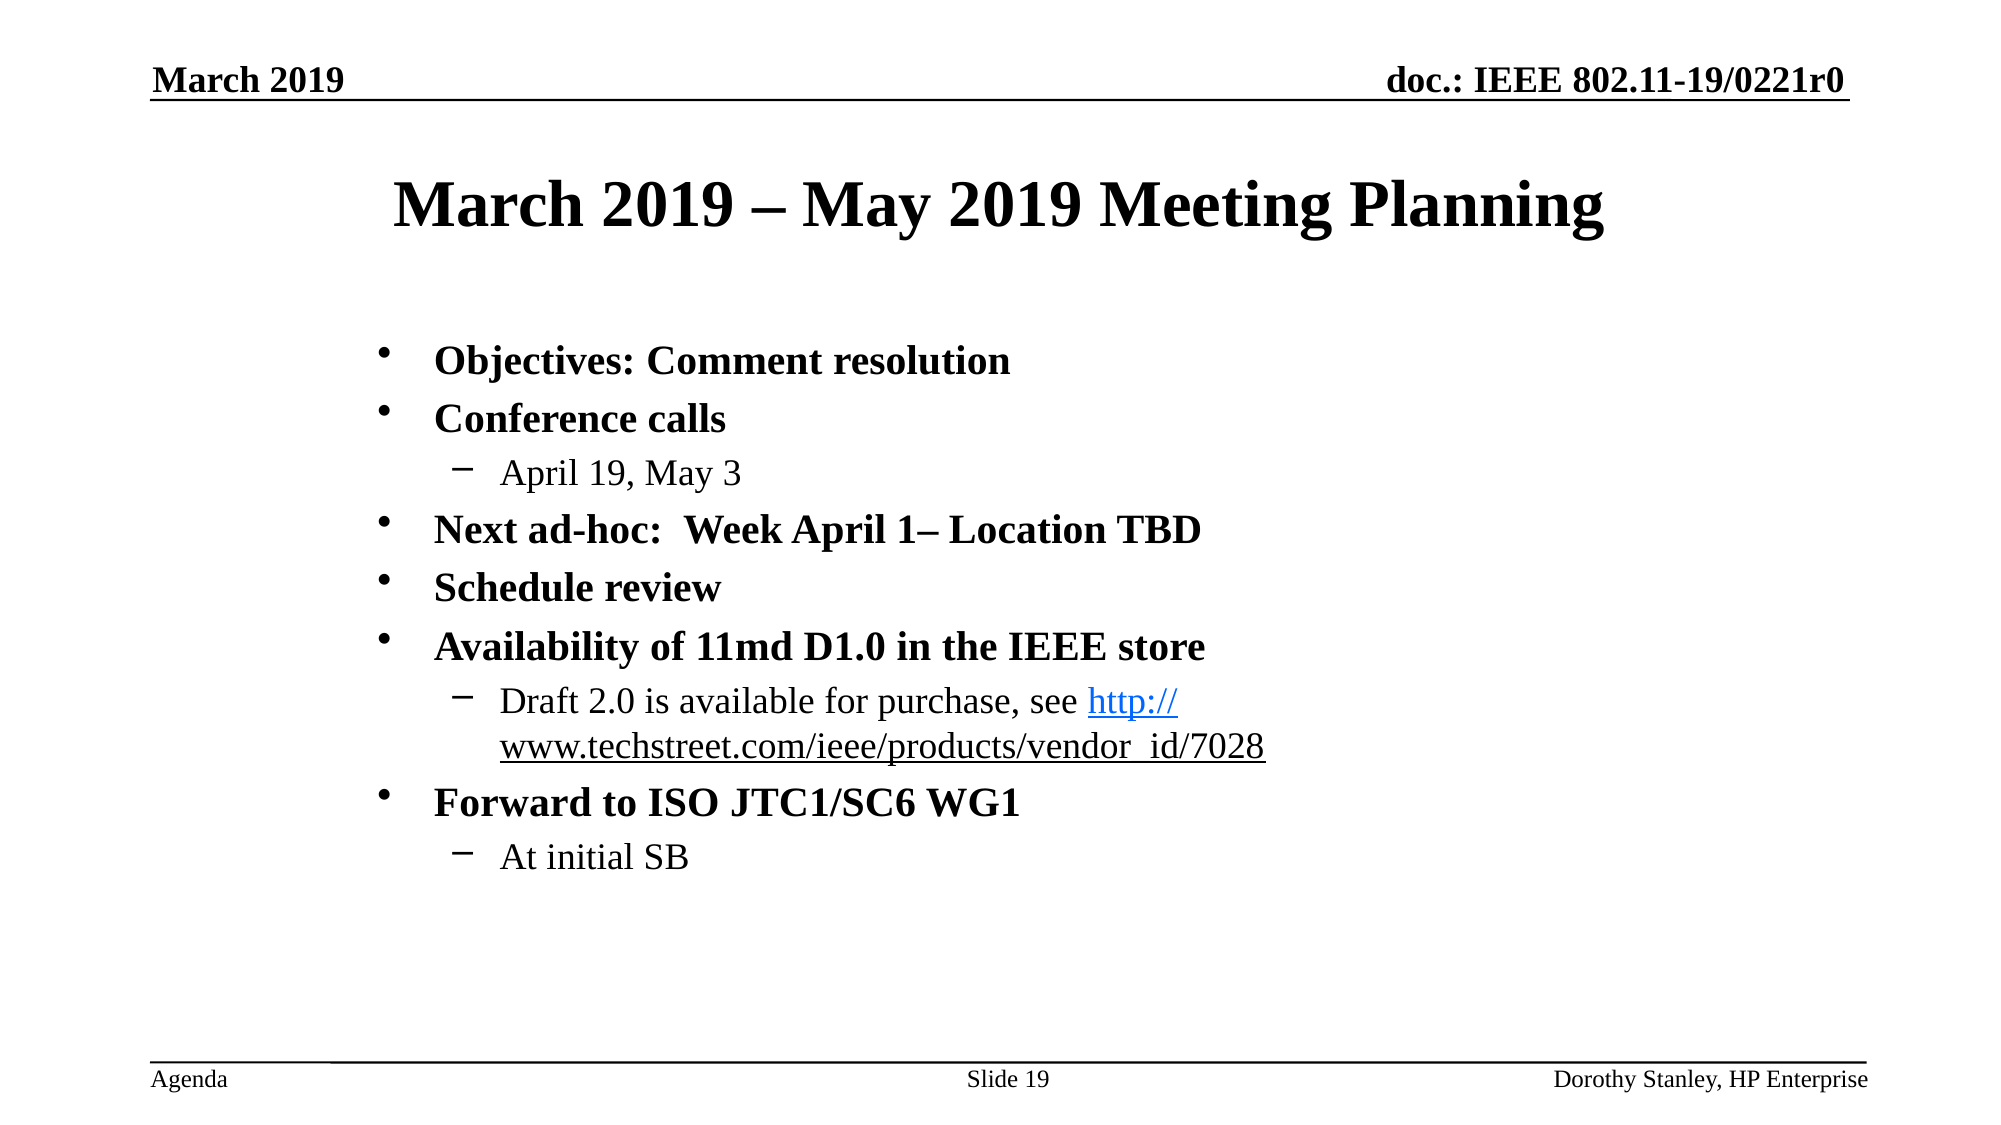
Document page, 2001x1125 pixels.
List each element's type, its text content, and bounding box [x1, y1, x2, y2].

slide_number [152, 54, 567, 100]
title March 2019 – May 2019 Meeting Planning [150, 112, 1850, 288]
list Objectives: Comment resolution Conference calls April 19, May 3 Next ad-hoc: Week April 1– Location TBD Schedule review Availability of 11md D1.0 in the IEEE store Draft 2.0 is available for purchase, see http://www.techstreet.com/ieee/products/vendor_id/7028 Forward to ISO JTC1/SC6 WG1 At initial SB [362, 324, 1638, 1013]
footer Dorothy Stanley, HP Enterprise [1549, 1062, 1869, 1093]
slide_number Slide 19 [966, 1062, 1051, 1093]
